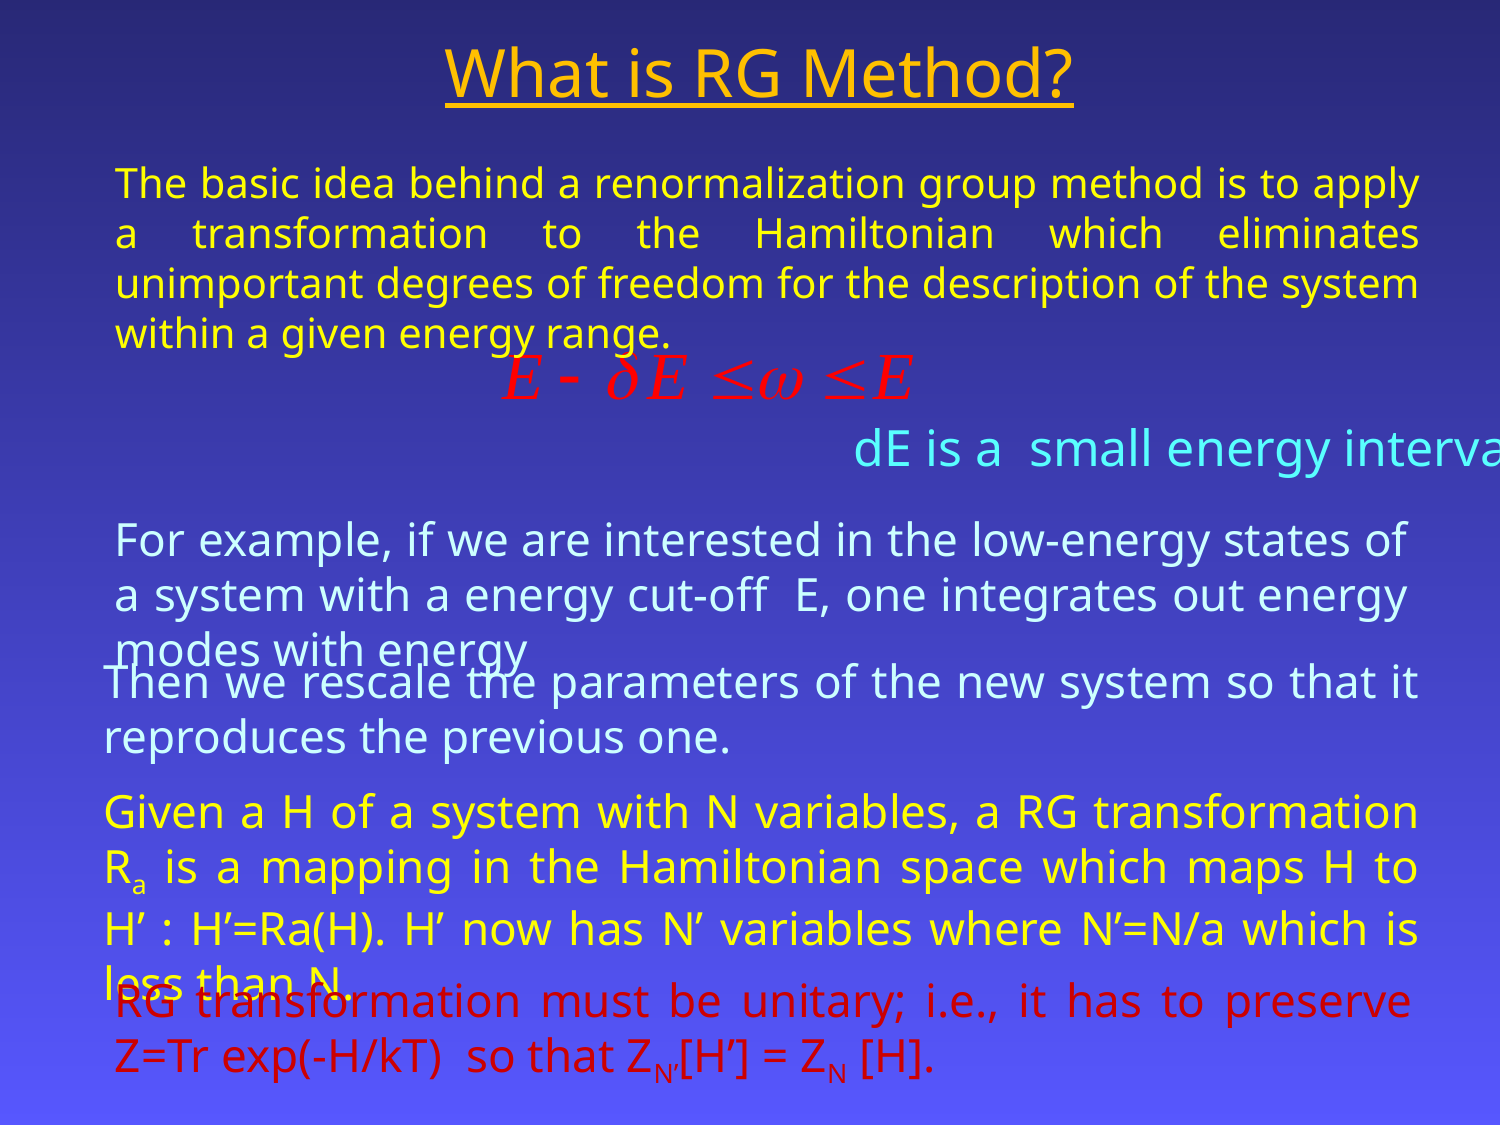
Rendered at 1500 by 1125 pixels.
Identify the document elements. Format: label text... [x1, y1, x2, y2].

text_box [489, 337, 928, 417]
text_box For example, if we are interested in the low-energy states of a system with a energy cut-off E, one integrates out energy modes with energy [100, 503, 1424, 645]
text_box Then we rescale the parameters of the new system so that it reproduces the previous one. [88, 645, 1436, 770]
text_box dE is a small energy interval [838, 408, 1500, 484]
text_box The basic idea behind a renormalization group method is to apply a transformation to the Hamiltonian which eliminates unimportant degrees of freedom for the description of the system within a given energy range. [100, 148, 1436, 364]
text_box RG transformation must be unitary; i.e., it has to preserve Z=Tr exp(-H/kT) so that ZN’[H’] = ZN [H]. [100, 964, 1447, 1097]
text_box Given a H of a system with N variables, a RG transformation Ra is a mapping in the Hamiltonian space which maps H to H’ : H’=Ra(H). H’ now has N’ variables where N’=N/a which is less than N. [88, 775, 1436, 1018]
text_box What is RG Method? [430, 23, 1090, 119]
